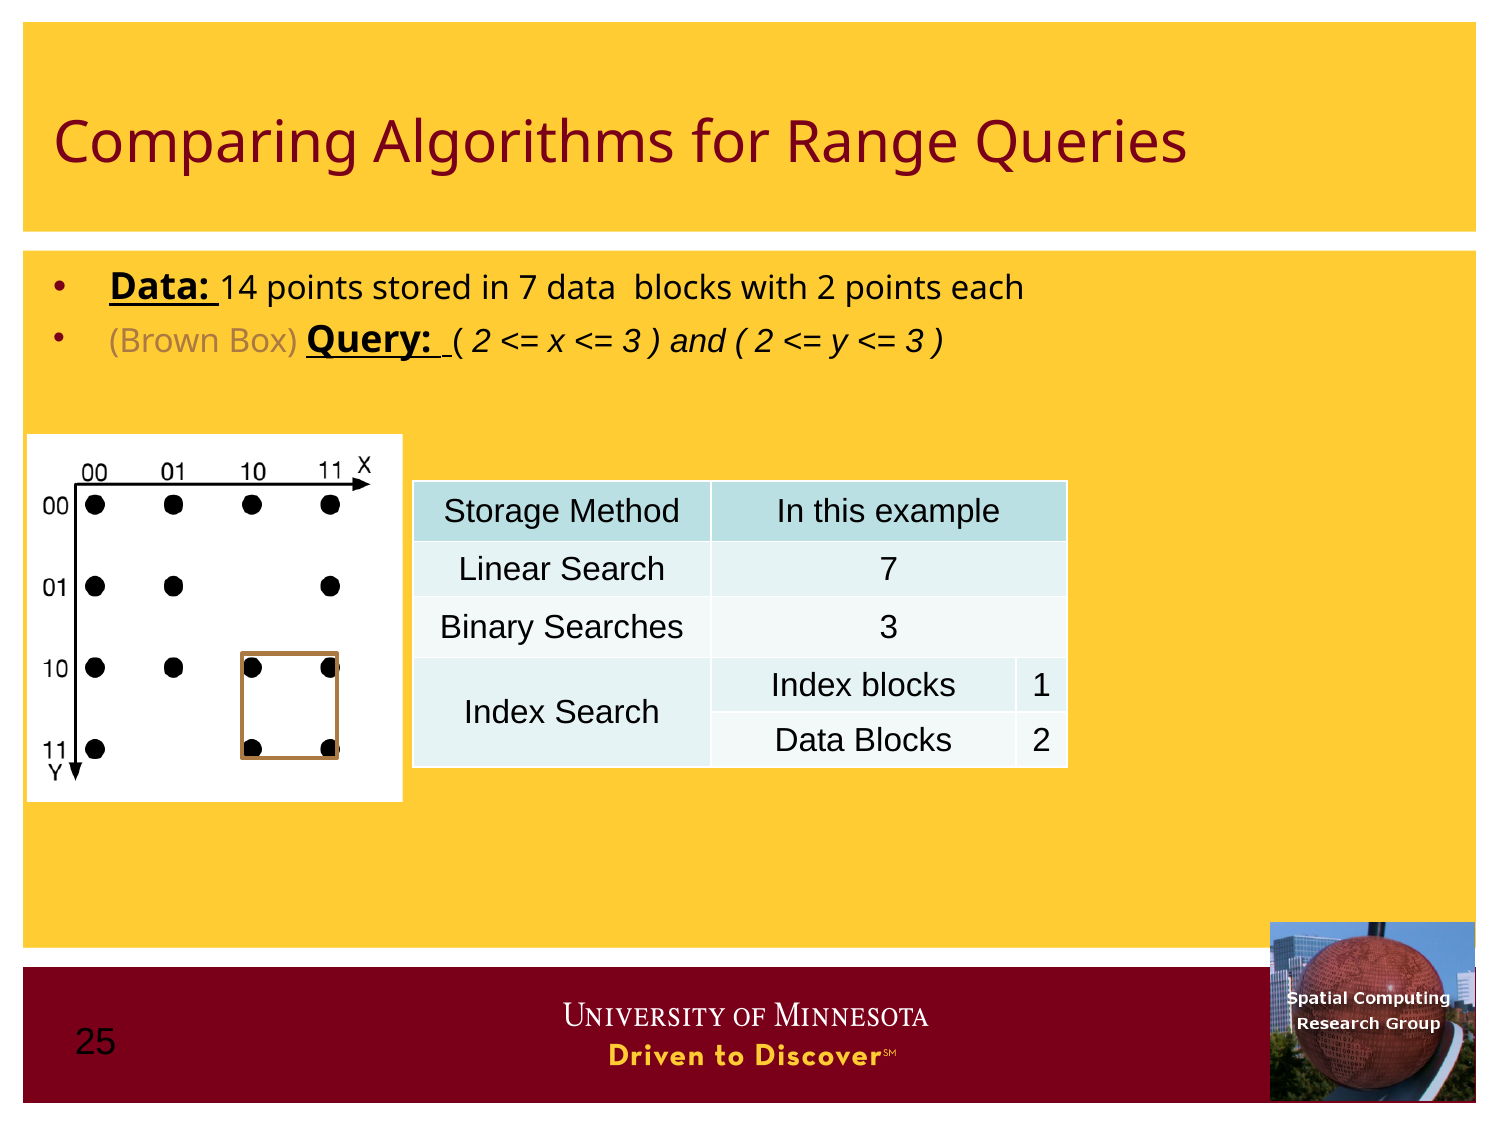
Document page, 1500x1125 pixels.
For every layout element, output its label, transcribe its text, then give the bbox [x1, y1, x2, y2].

table_cell Data Blocks [712, 713, 1015, 766]
title Comparing Algorithms for Range Queries [37, 57, 1451, 221]
table_cell Binary Searches [414, 597, 710, 657]
table_cell Linear Search [414, 542, 710, 596]
table_cell Index blocks [712, 658, 1015, 711]
table_cell 7 [712, 542, 1066, 596]
table_cell Index Search [414, 658, 710, 766]
list Data: 14 points stored in 7 data blocks with 2 points each (Brown Box) Query: ( 2 <= x <= 3 ) and ( 2 <= y <= 3 ) [37, 254, 1451, 879]
text_box 25 [60, 1009, 153, 1069]
table_header Storage Method [414, 482, 710, 541]
picture [23, 22, 1476, 1103]
table_cell 1 [1017, 658, 1066, 711]
table_header In this example [712, 482, 1066, 541]
table_cell 2 [1017, 713, 1066, 766]
table_cell 3 [712, 597, 1066, 657]
